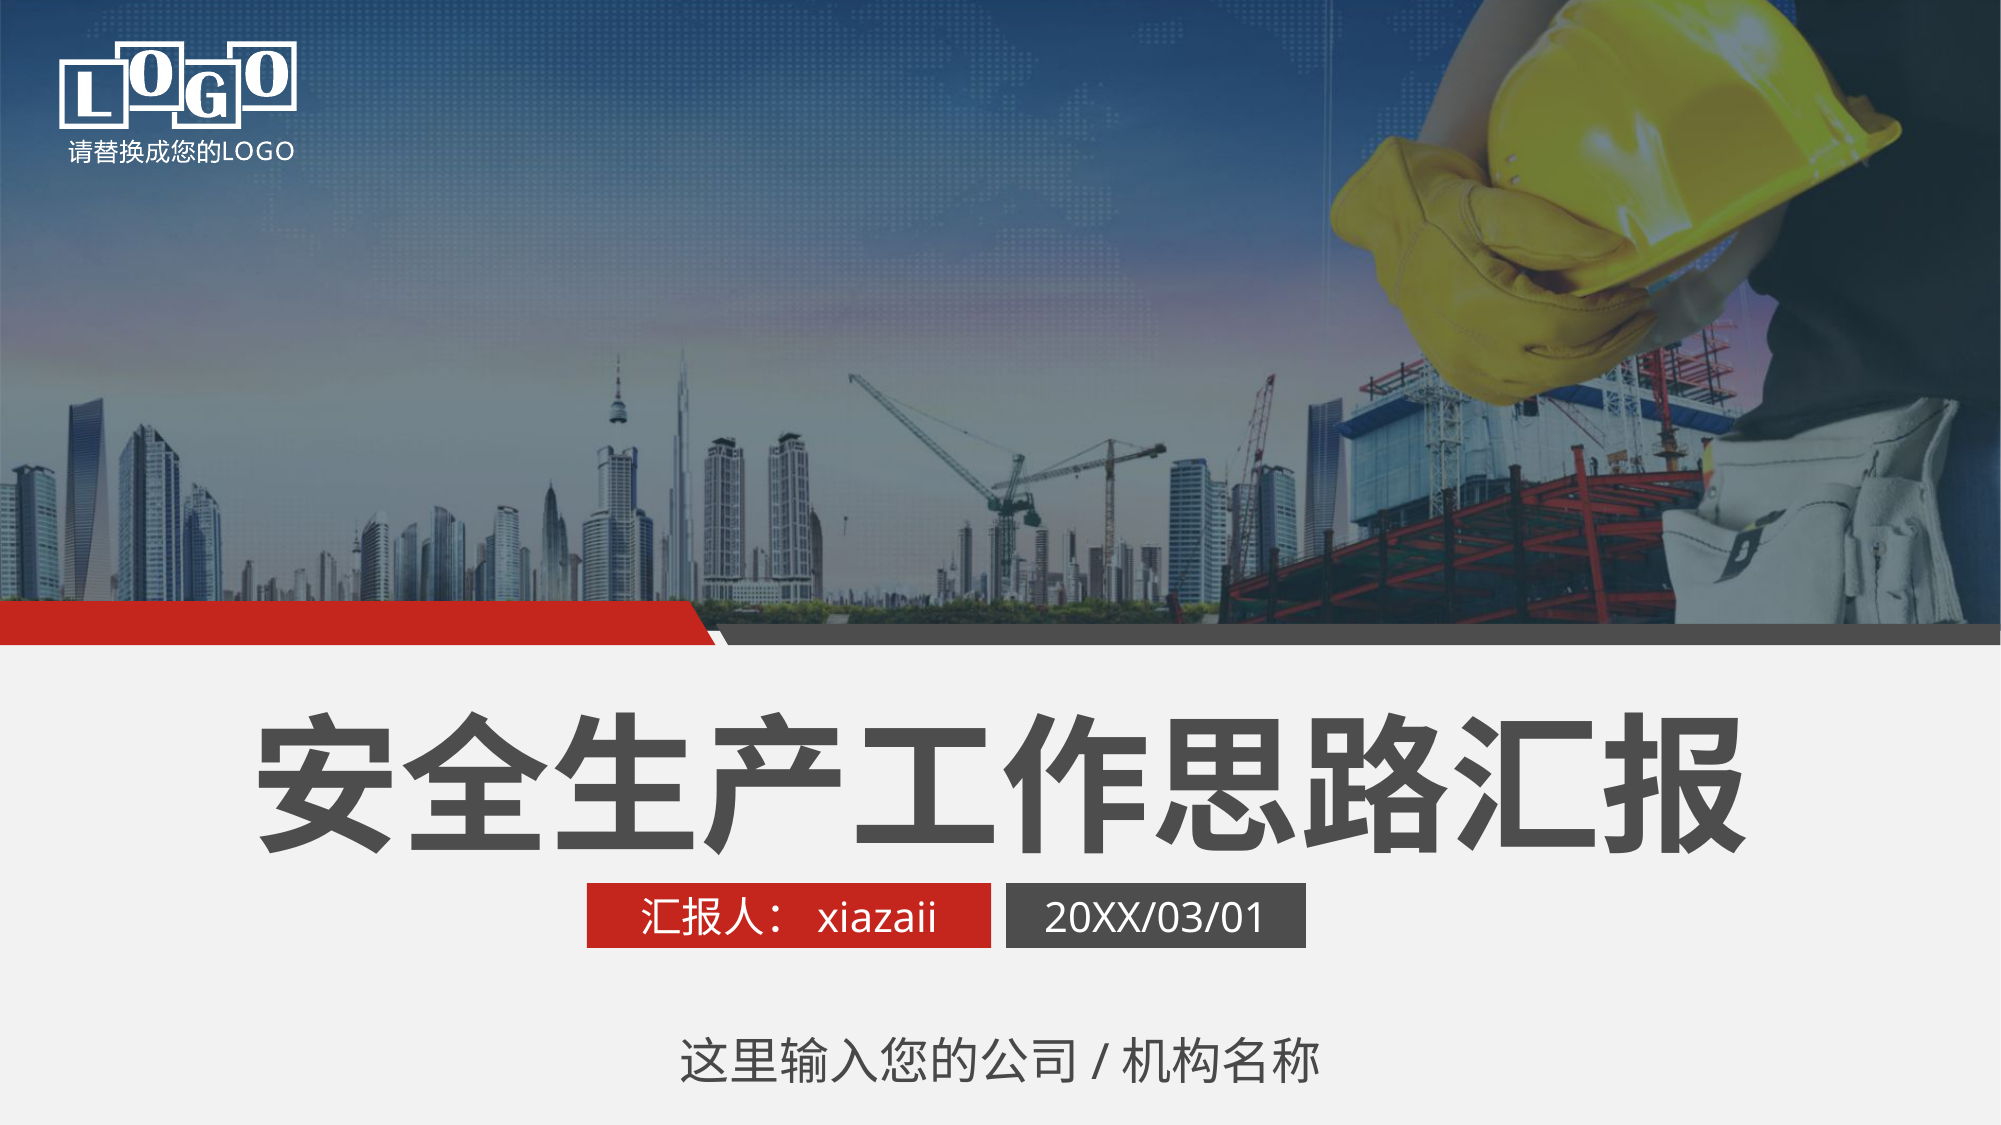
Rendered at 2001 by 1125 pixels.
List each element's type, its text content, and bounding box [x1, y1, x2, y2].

text_box 汇报人：xiazaii [586, 883, 992, 948]
text_box [0, 641, 716, 646]
text_box [726, 641, 2001, 646]
text_box 这里输入您的公司/机构名称 [527, 1022, 1473, 1098]
picture [0, 0, 2001, 631]
text_box 20XX/03/01 [1006, 883, 1306, 948]
text_box 安全生产工作思路汇报 [55, 703, 1946, 858]
